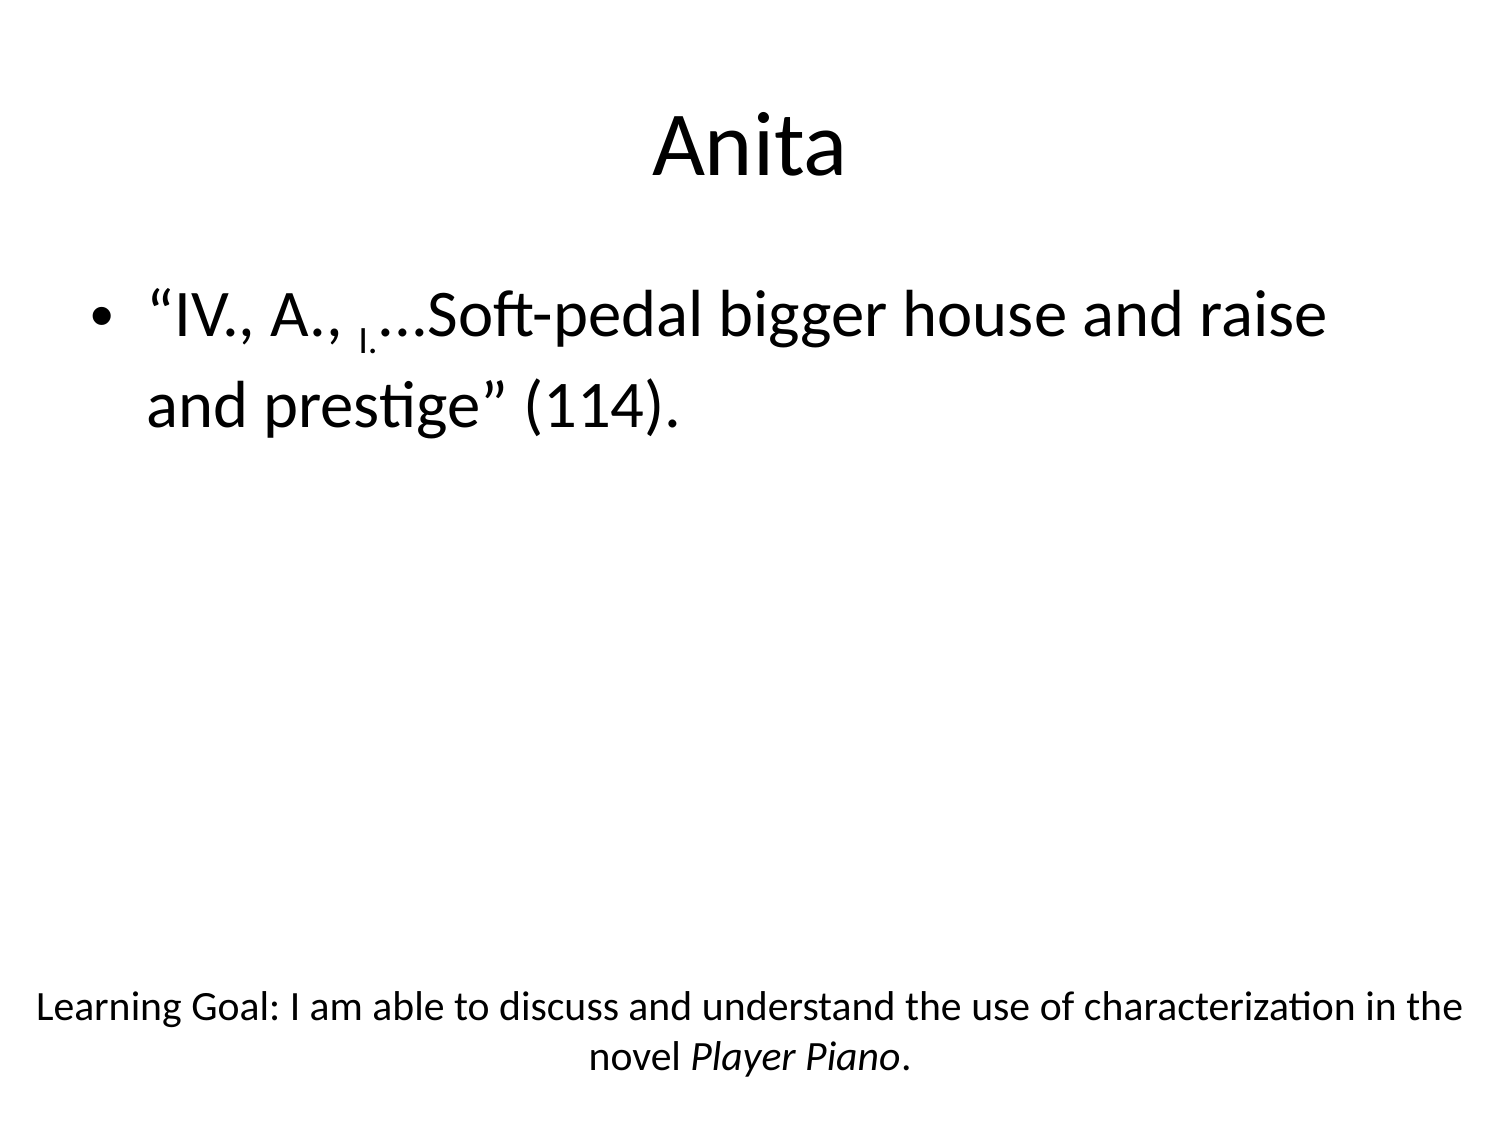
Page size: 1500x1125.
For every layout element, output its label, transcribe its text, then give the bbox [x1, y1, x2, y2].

text_box Learning Goal: I am able to discuss and understand the use of characterization in the novel Player Piano. [0, 971, 1500, 1087]
list “IV., A., I....Soft-pedal bigger house and raise and prestige” (114). [75, 262, 1425, 971]
title Anita [75, 45, 1425, 233]
